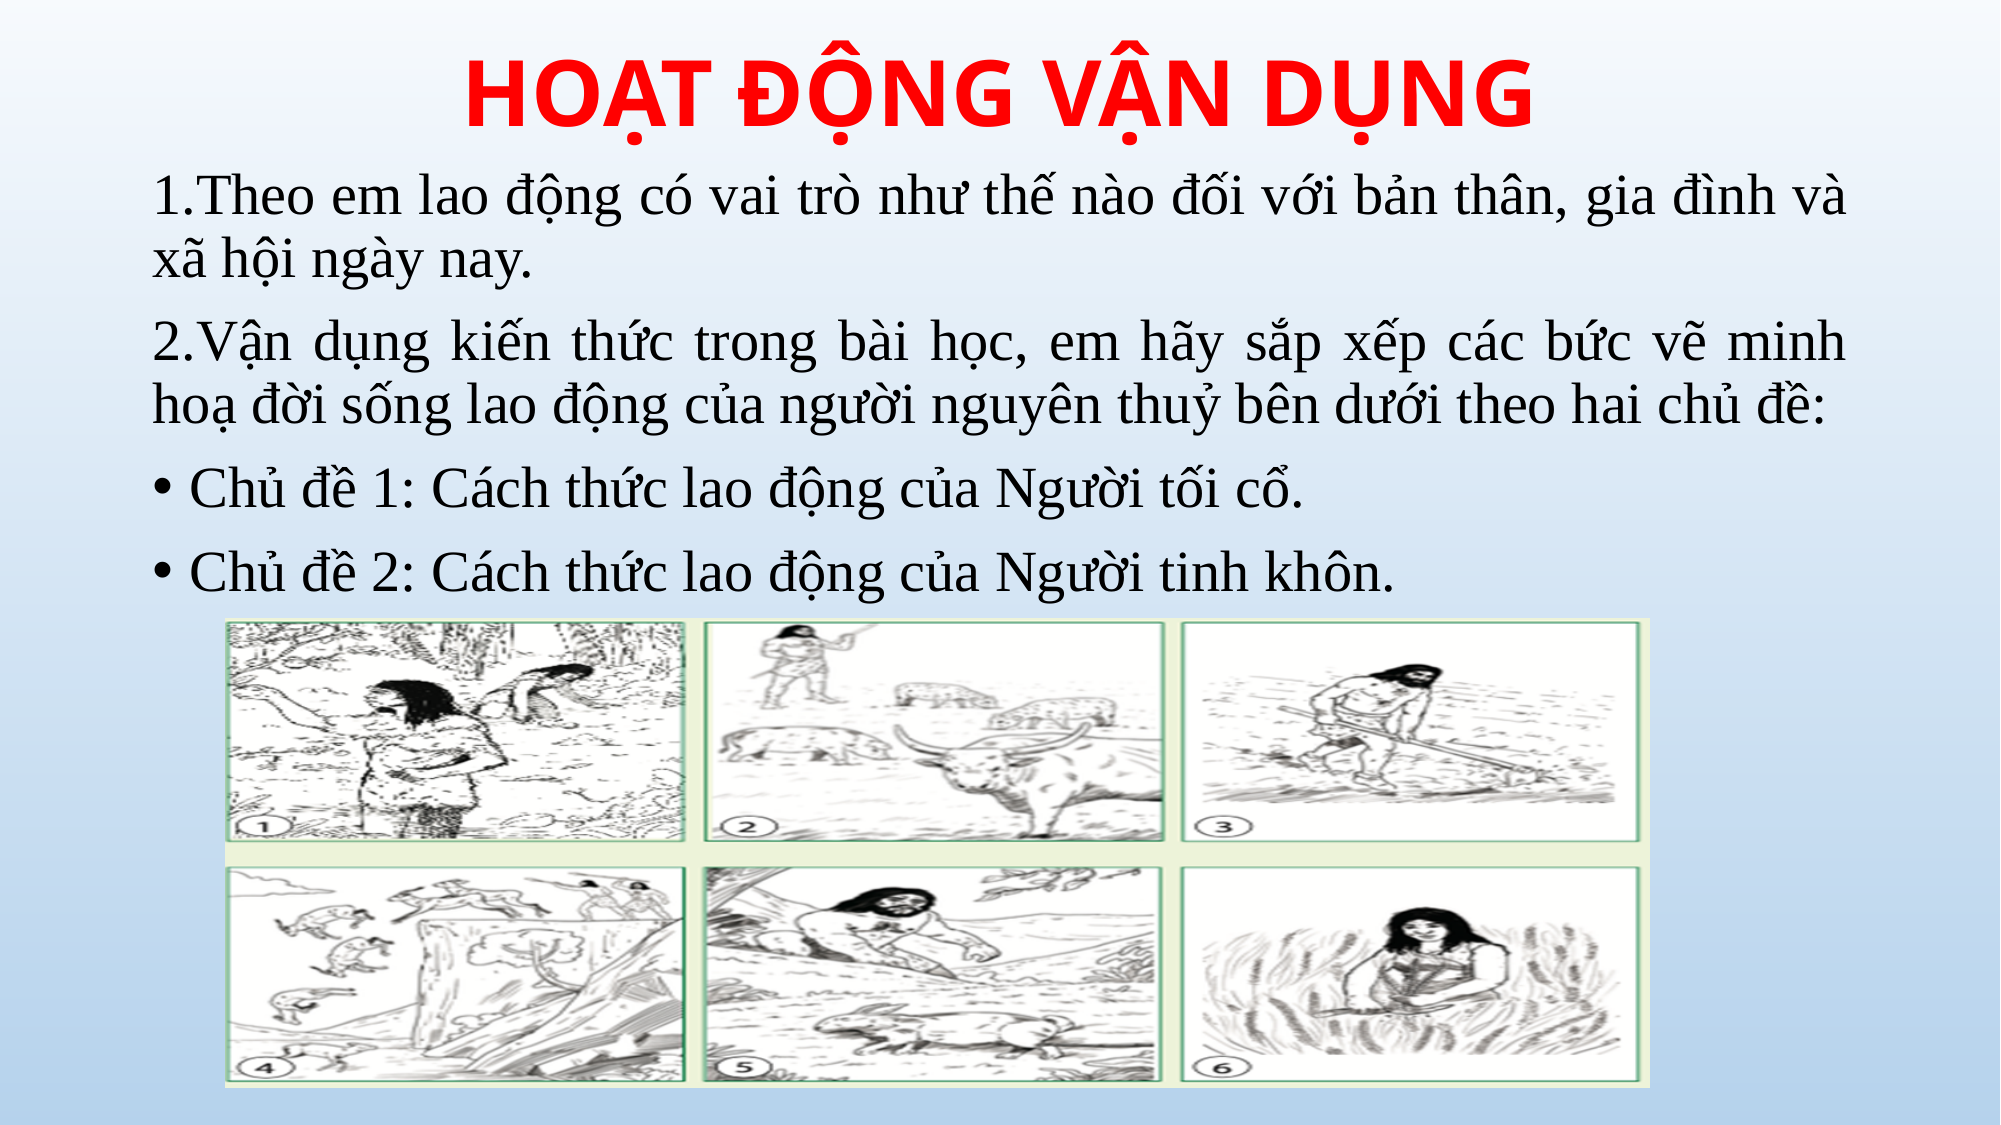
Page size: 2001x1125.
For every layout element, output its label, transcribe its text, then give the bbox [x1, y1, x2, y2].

picture [225, 618, 1650, 1088]
title HOẠT ĐỘNG VẬN DỤNG [137, 16, 1863, 156]
list 1.Theo em lao động có vai trò như thế nào đối với bản thân, gia đình và xã hội ngày nay. 2.Vận dụng kiến thức trong bài học, em hãy sắp xếp các bức vẽ minh hoạ đời sống lao động của người nguyên thuỷ bên dưới theo hai chủ đề: Chủ đề 1: Cách thức lao động của Người tối cổ. Chủ đề 2: Cách thức lao động của Người tinh khôn. [137, 156, 1863, 948]
